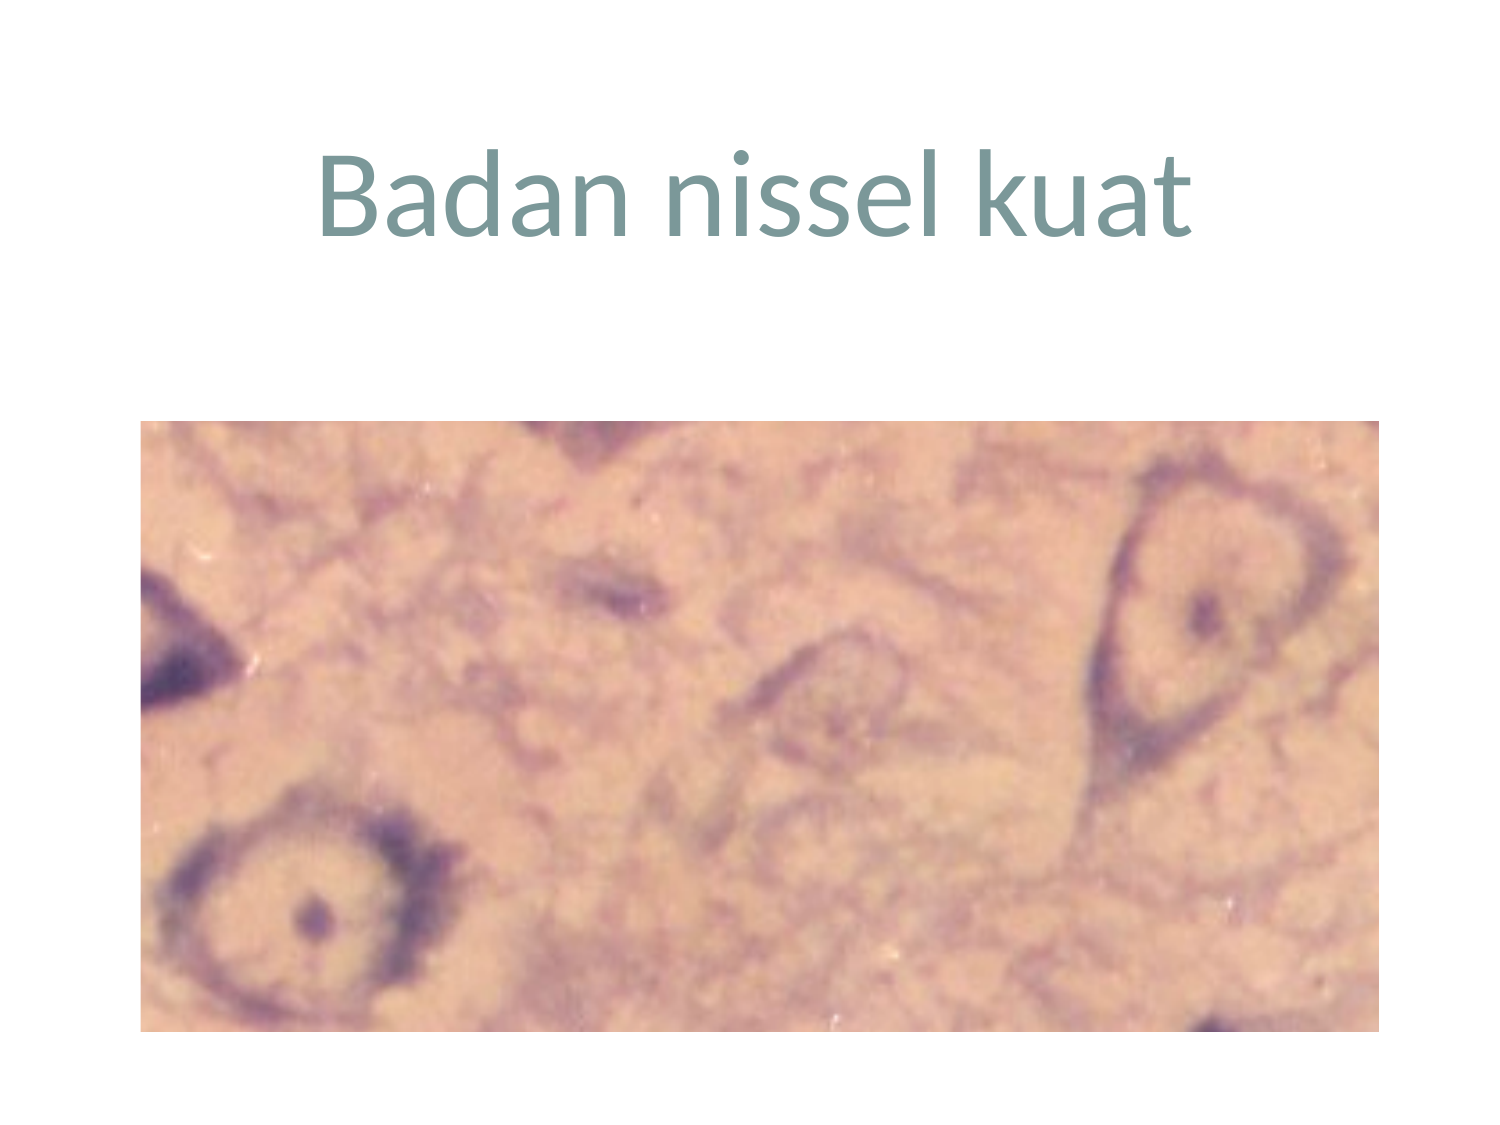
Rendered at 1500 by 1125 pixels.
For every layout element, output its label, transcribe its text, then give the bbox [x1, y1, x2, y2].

title Badan nissel kuat [117, 93, 1393, 280]
picture [140, 421, 1380, 1032]
